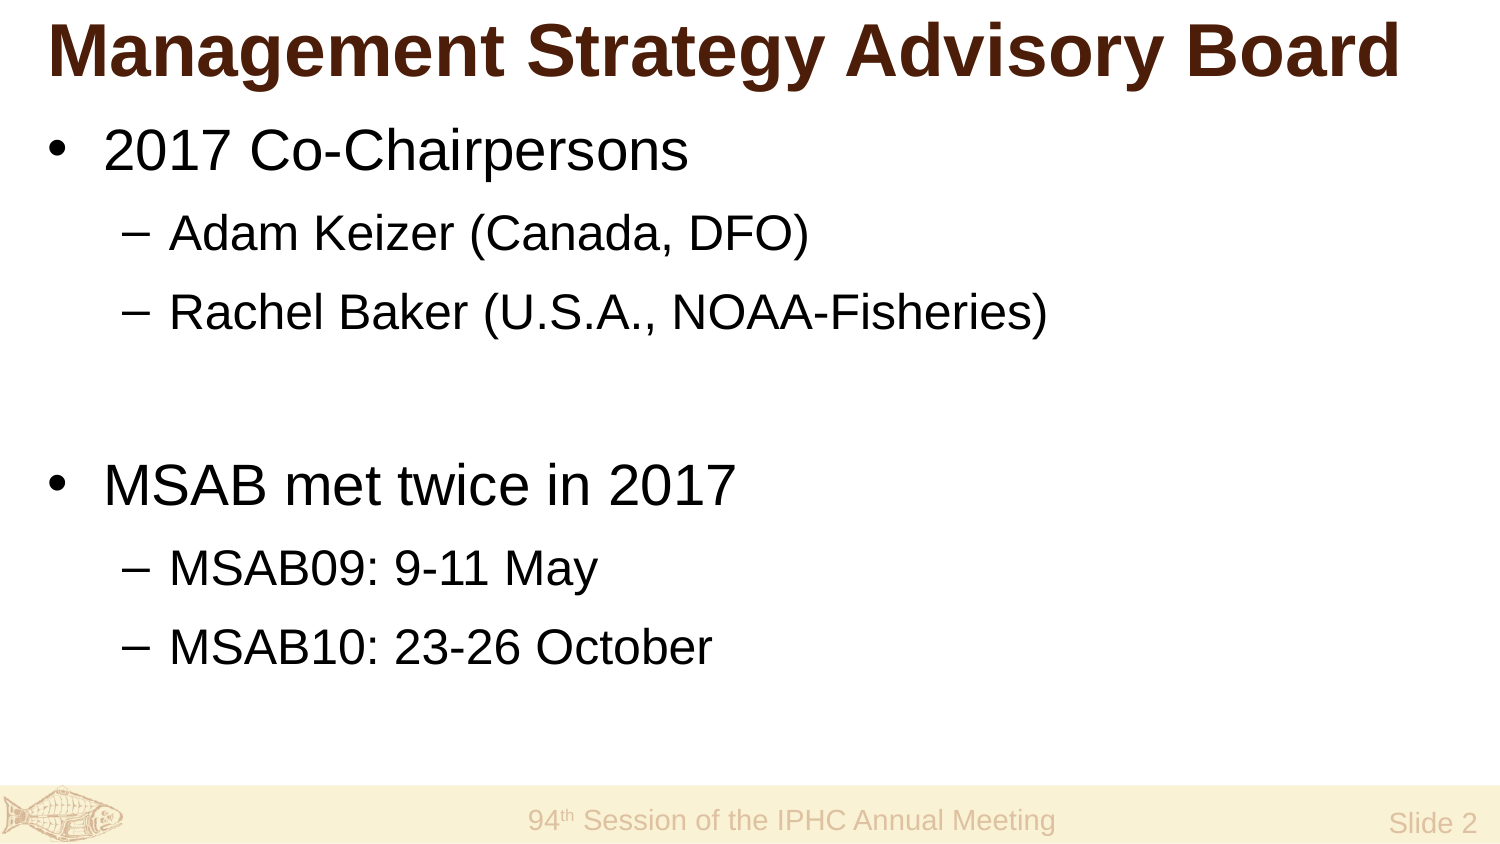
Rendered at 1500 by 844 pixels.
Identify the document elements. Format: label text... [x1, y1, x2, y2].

footer 94th Session of the IPHC Annual Meeting [477, 793, 1108, 841]
title Management Strategy Advisory Board [32, 4, 1476, 90]
slide_number Slide 2 [1142, 796, 1493, 842]
list 2017 Co-Chairpersons Adam Keizer (Canada, DFO) Rachel Baker (U.S.A., NOAA-Fisheries) MSAB met twice in 2017 MSAB09: 9-11 May MSAB10: 23-26 October [32, 104, 1476, 783]
picture [2, 785, 123, 842]
